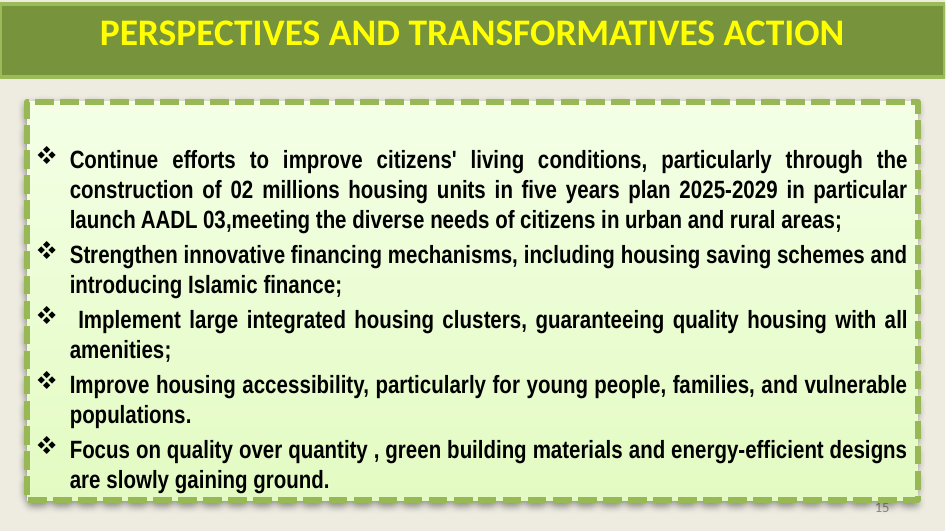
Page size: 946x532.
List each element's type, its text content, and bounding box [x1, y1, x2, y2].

list Continue efforts to improve citizens' living conditions, particularly through the construction of 02 millions housing units in five years plan 2025-2029 in particular launch AADL 03,meeting the diverse needs of citizens in urban and rural areas; Strengthen innovative financing mechanisms, including housing saving schemes and introducing Islamic finance; Implement large integrated housing clusters, guaranteeing quality housing with all amenities; Improve housing accessibility, particularly for young people, families, and vulnerable populations. Focus on quality over quantity , green building materials and energy-efficient designs are slowly gaining ground. [26, 101, 919, 501]
title PERSPECTIVES AND TRANSFORMATIVES ACTION [0, 2, 946, 79]
slide_number 15 [677, 492, 898, 521]
